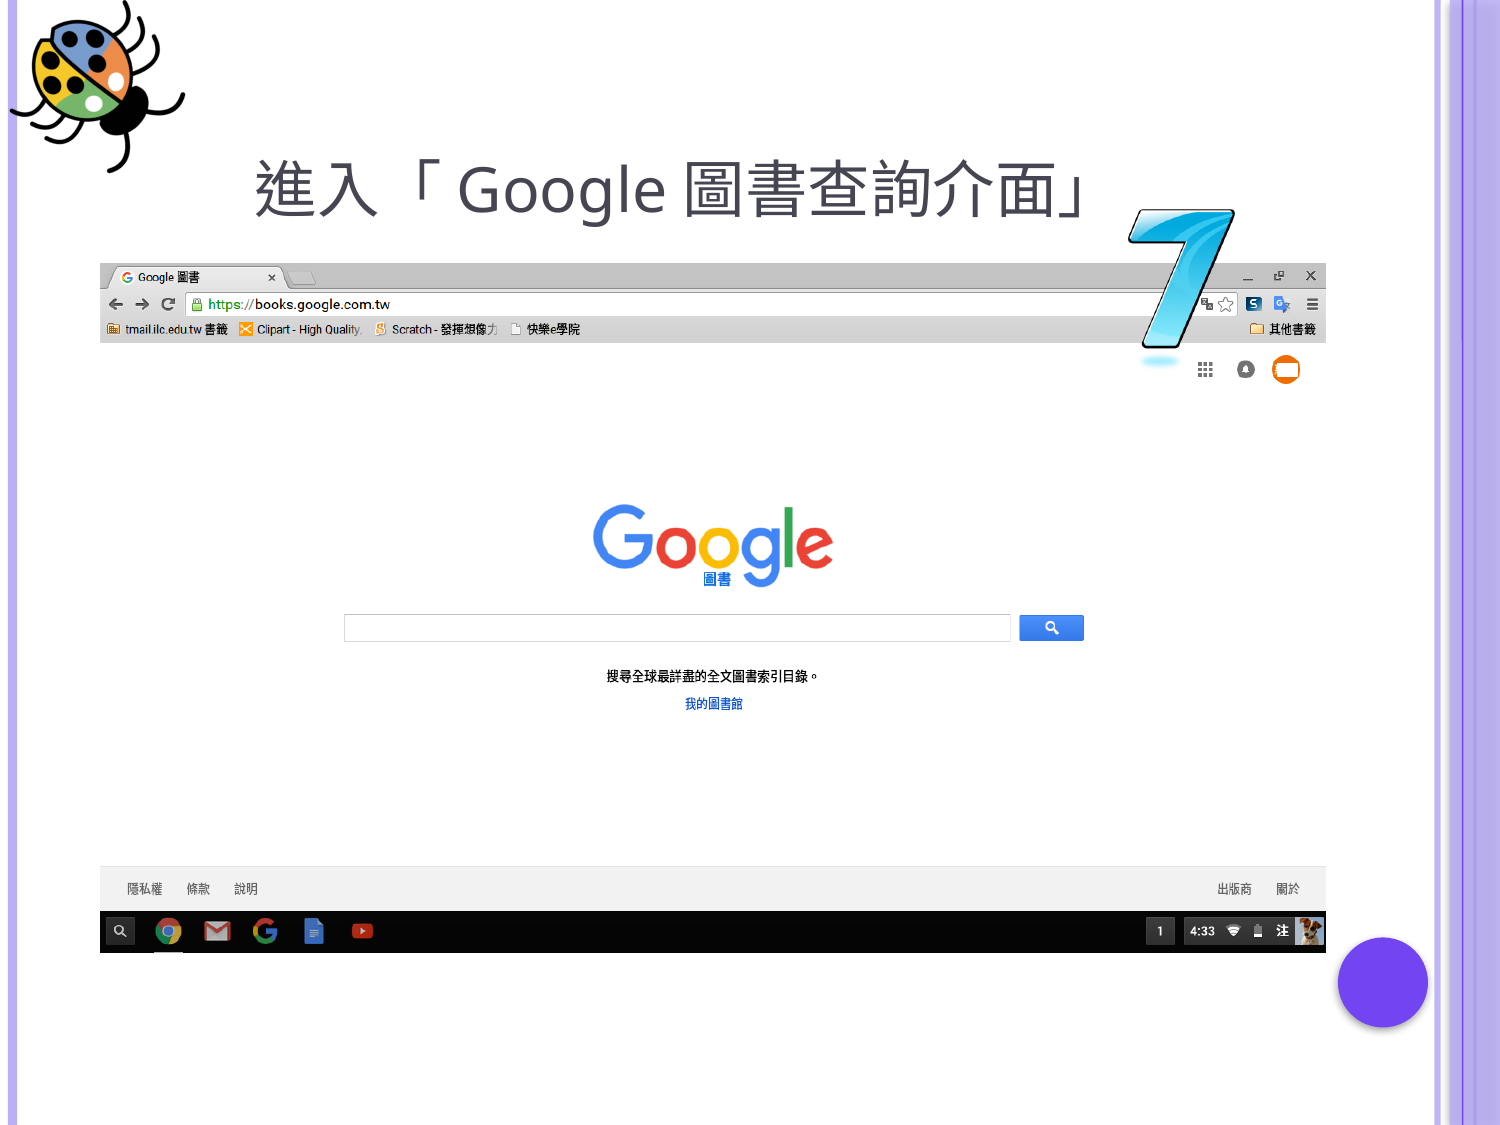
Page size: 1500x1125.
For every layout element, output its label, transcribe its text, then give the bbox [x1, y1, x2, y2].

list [99, 262, 1326, 953]
title 進入「Google圖書查詢介面」 [75, 45, 1300, 233]
picture [1091, 195, 1271, 374]
picture [0, 0, 169, 176]
